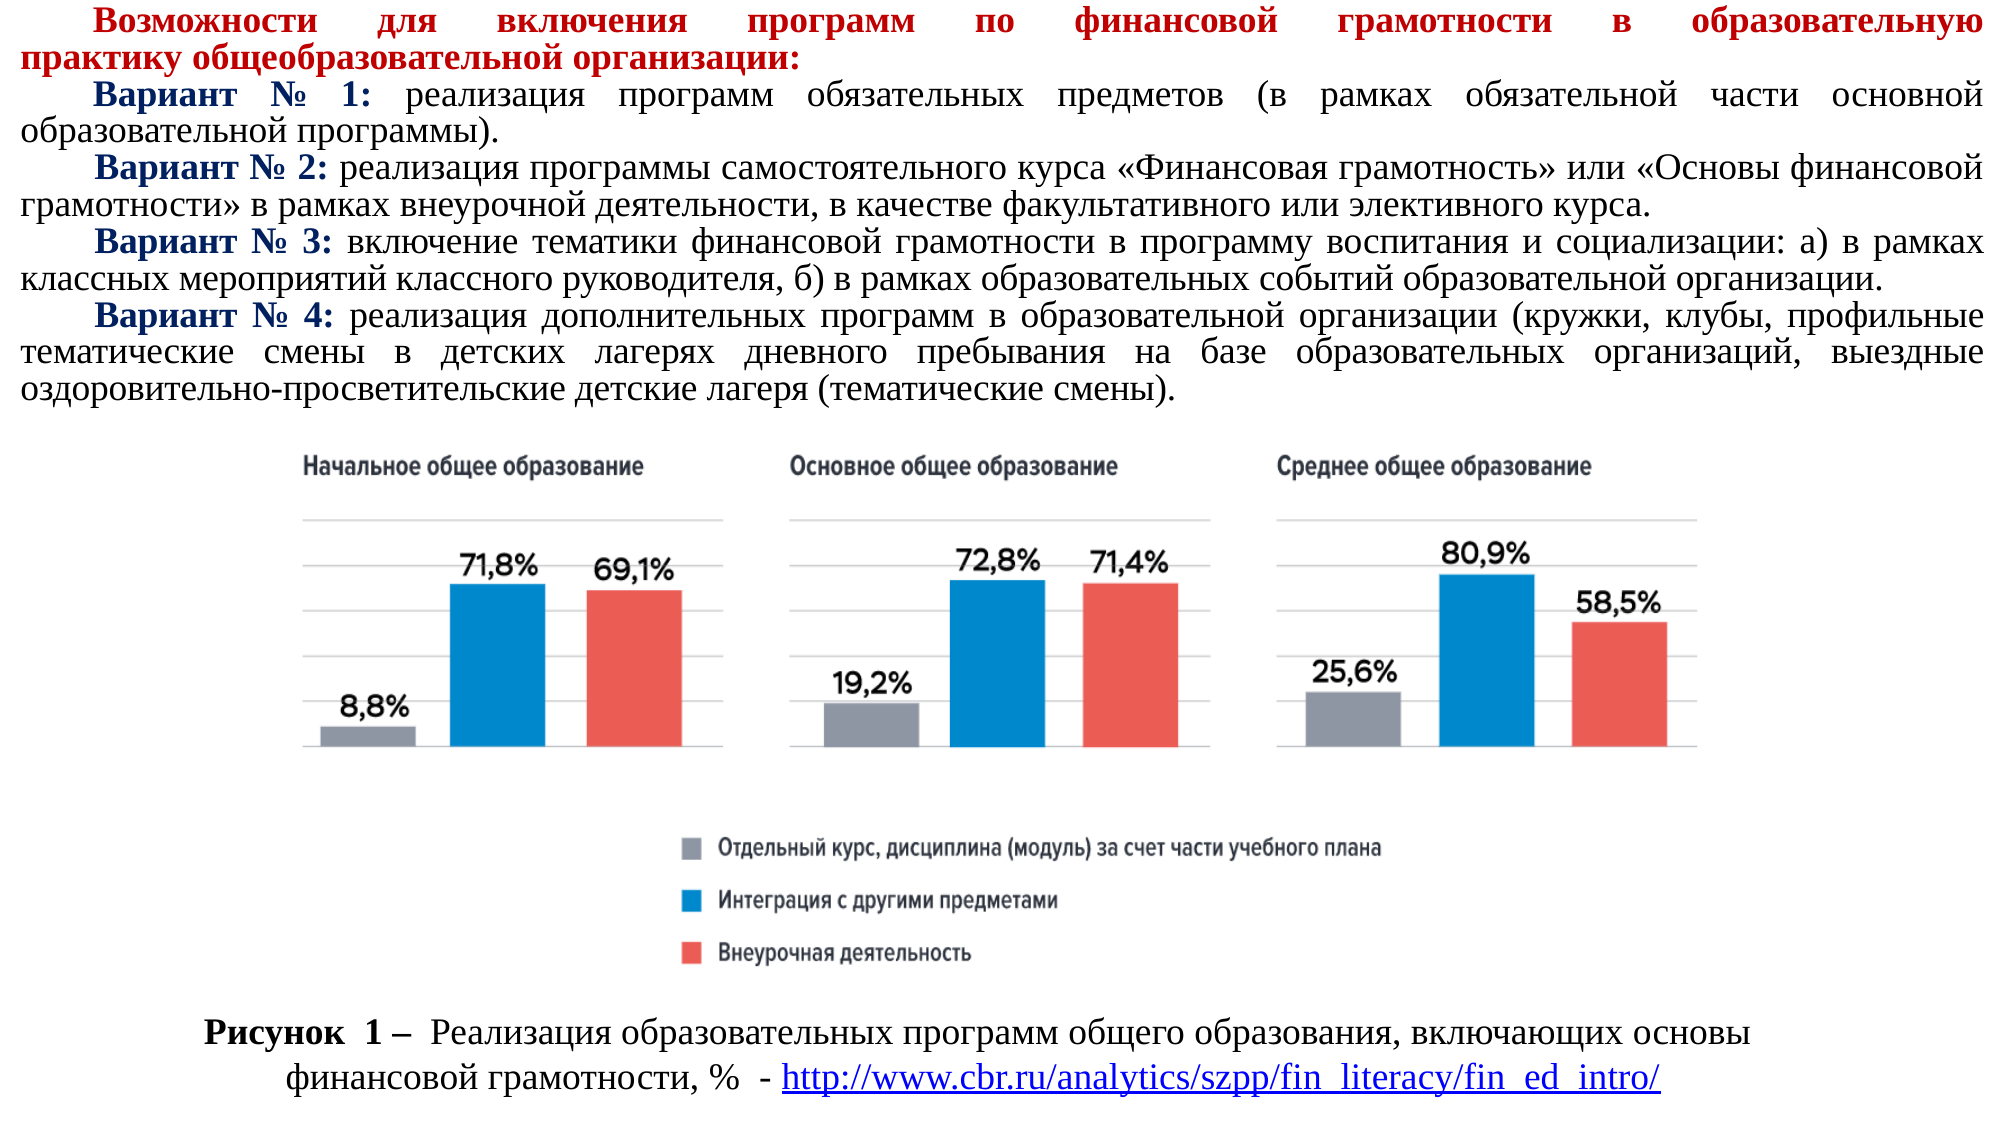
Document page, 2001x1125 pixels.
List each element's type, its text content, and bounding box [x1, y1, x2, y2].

text_box Рисунок 1 – Реализация образовательных программ общего образования, включающих основы финансовой грамотности, % - http://www.cbr.ru/analytics/szpp/fin_literacy/fin_ed_intro/ [112, 999, 1844, 1105]
text_box Возможности для включения программ по финансовой грамотности в образовательную практику общеобразовательной организации: Вариант № 1: реализация программ обязательных предметов (в рамках обязательной части основной образовательной программы). Вариант № 2: реализация программы самостоятельного курса «Финансовая грамотность» или «Основы финансовой грамотности» в рамках внеурочной деятельности, в качестве факультативного или элективного курса. Вариант № 3: включение тематики финансовой грамотности в программу воспитания и социализации: а) в рамках классных мероприятий классного руководителя, б) в рамках образовательных событий образовательной организации. Вариант № 4: реализация дополнительных программ в образовательной организации (кружки, клубы, профильные тематические смены в детских лагерях дневного пребывания на базе образовательных организаций, выездные оздоровительно-просветительские детские лагеря (тематические смены). [5, 0, 2000, 416]
picture [280, 427, 1719, 1000]
